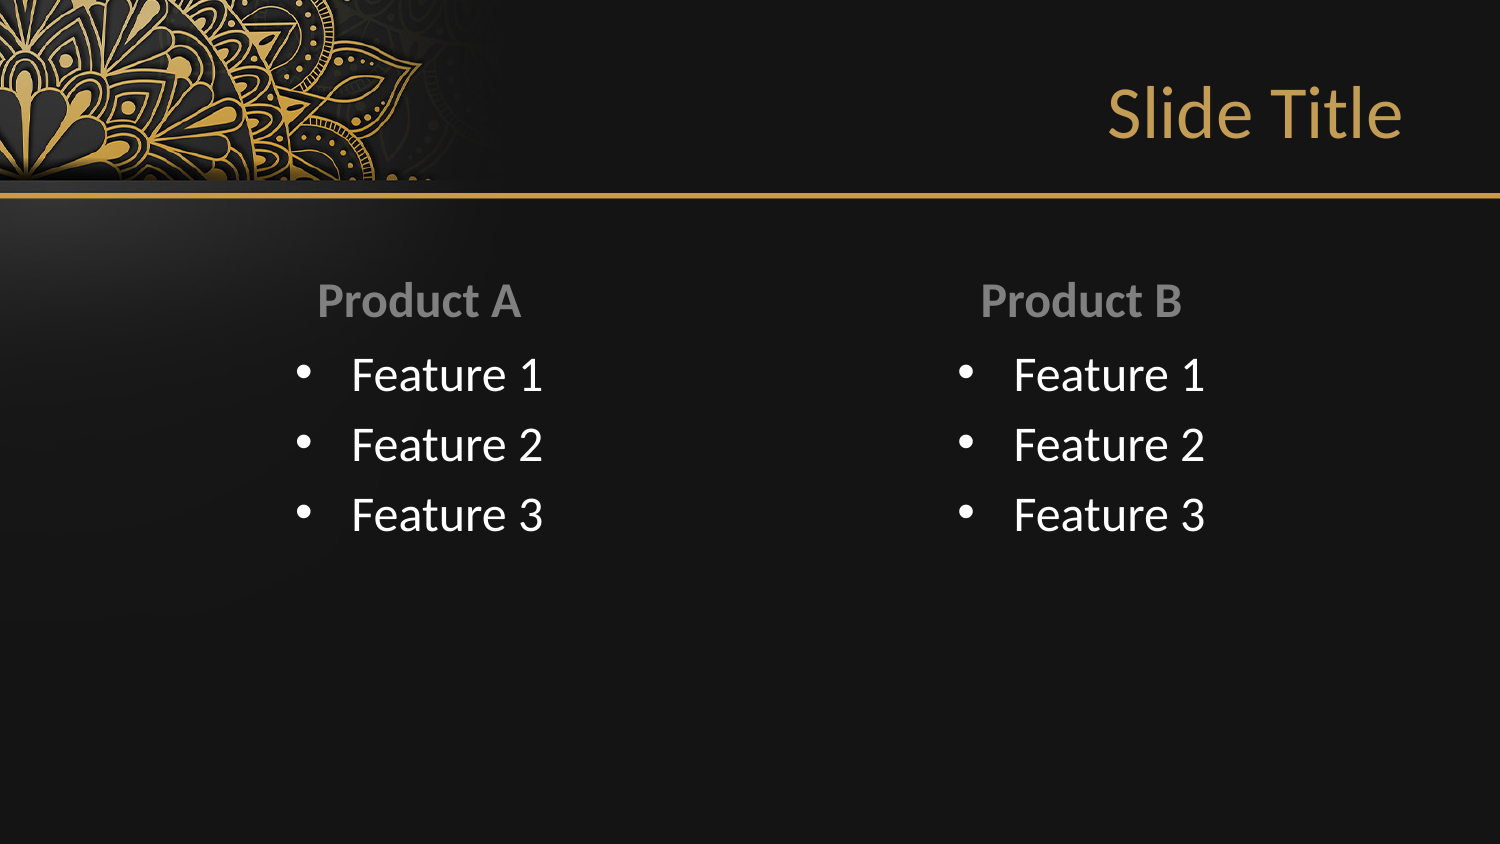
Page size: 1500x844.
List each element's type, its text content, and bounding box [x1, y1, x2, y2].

list Feature 1 Feature 2 Feature 3 [750, 334, 1413, 708]
list Product B [750, 256, 1413, 334]
title Slide Title [79, 46, 1419, 172]
picture [0, 0, 1500, 844]
list Feature 1 Feature 2 Feature 3 [88, 334, 750, 708]
list Product A [88, 256, 750, 334]
